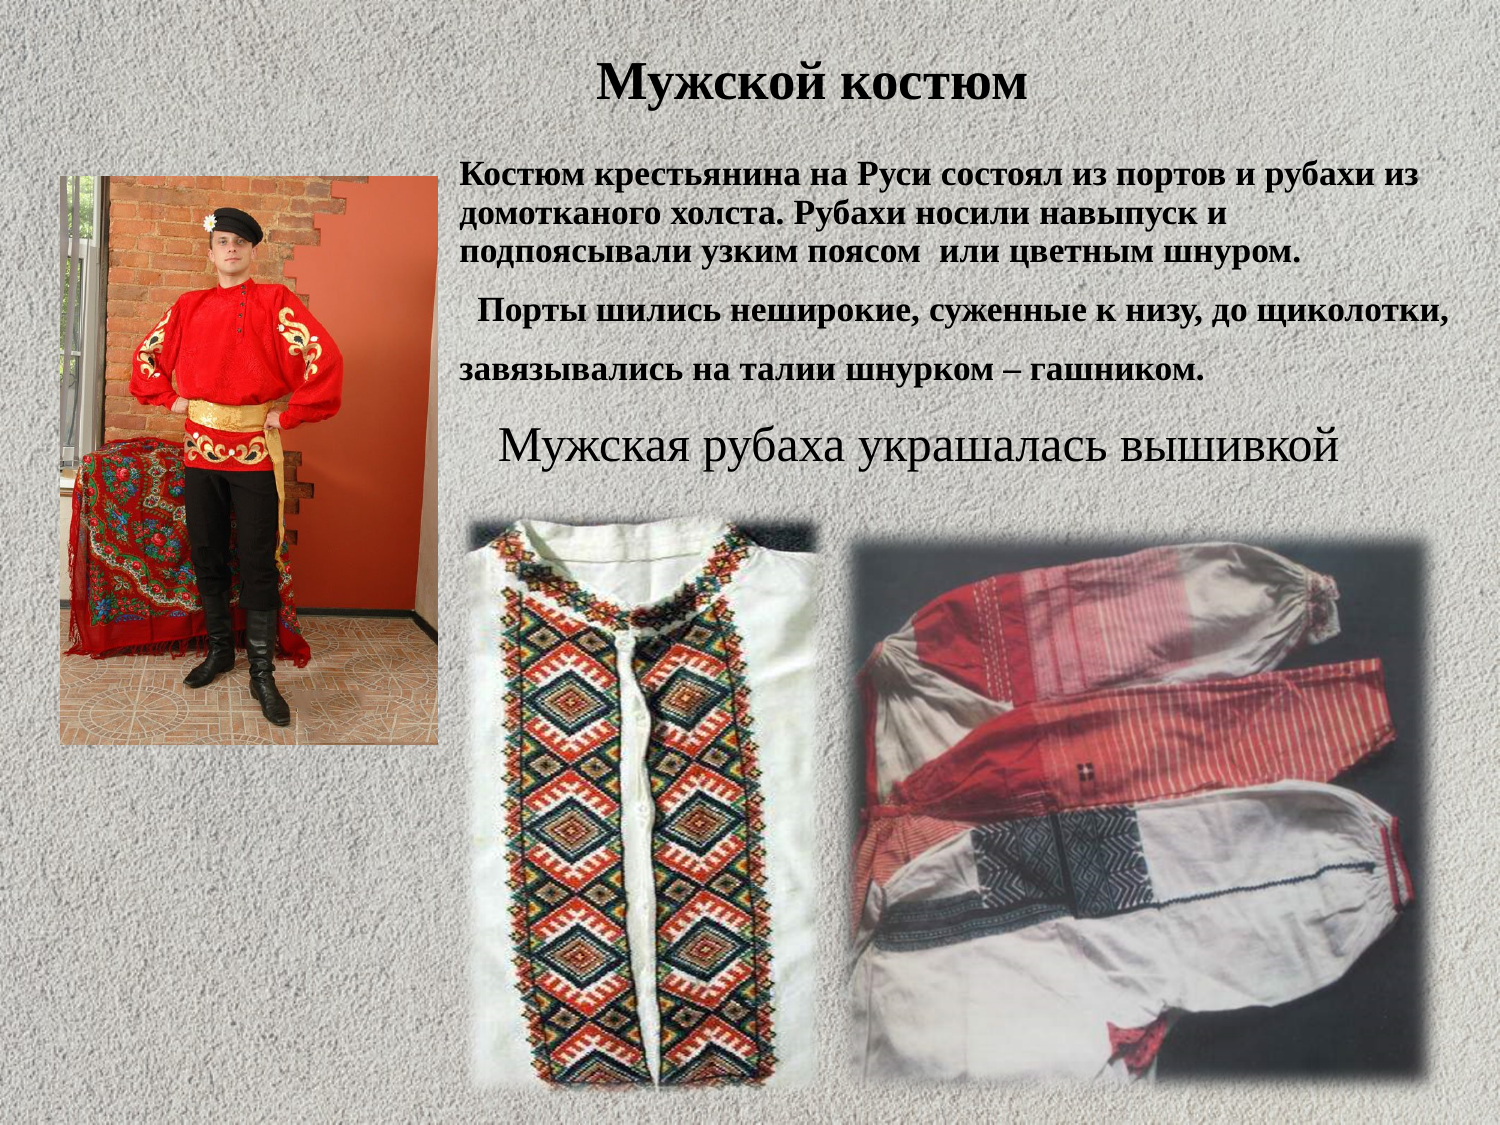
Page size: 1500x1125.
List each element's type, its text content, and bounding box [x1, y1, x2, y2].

text_box Мужская рубаха украшалась вышивкой [483, 404, 1386, 480]
title Мужской костюм [165, 45, 1460, 120]
picture [0, 0, 1500, 1125]
list Костюм крестьянина на Руси состоял из портов и рубахи из домотканого холста. Рубахи носили навыпуск и подпоясывали узким поясом или цветным шнуром. Порты шились неширокие, суженные к низу, до щиколотки, завязывались на талии шнурком – гашником. [444, 147, 1468, 414]
